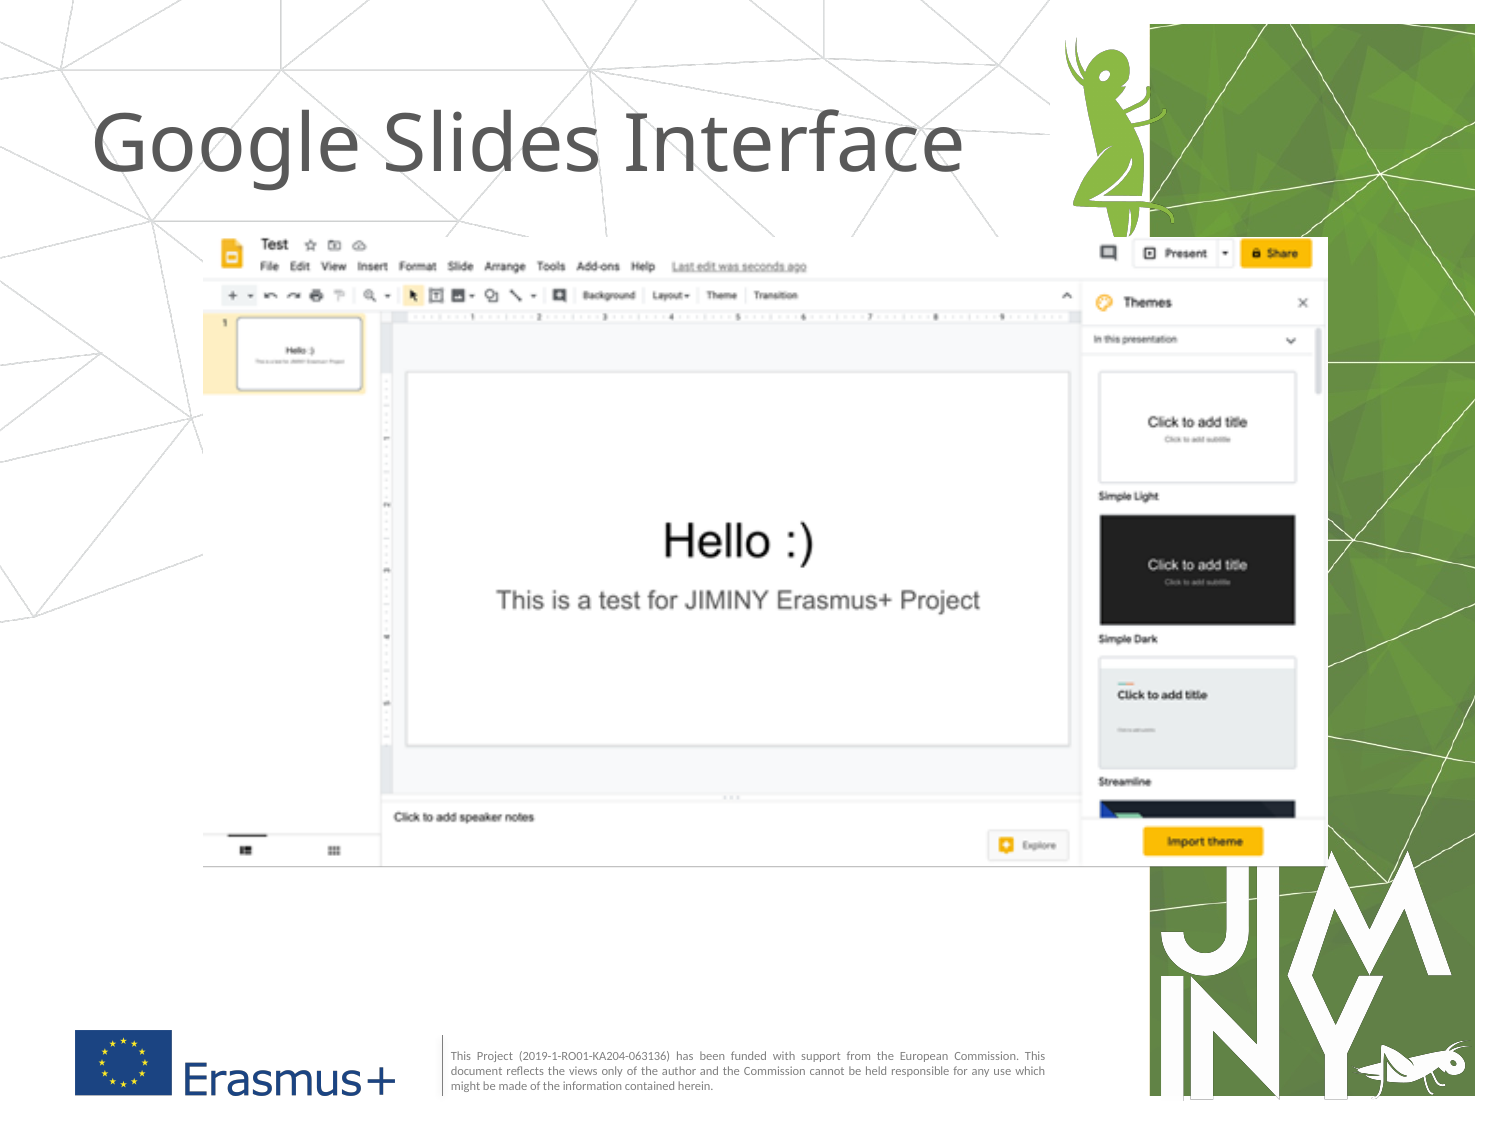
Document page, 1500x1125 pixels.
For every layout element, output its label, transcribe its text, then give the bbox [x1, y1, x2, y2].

text_box This Project (2019-1-RO01-KA204-063136) has been funded with support from the European Commission. This document reflects the views only of the author and the Commission cannot be held responsible for any use which might be made of the information contained herein. [444, 1040, 1060, 1101]
picture [74, 1030, 395, 1097]
picture [0, 0, 1476, 1101]
